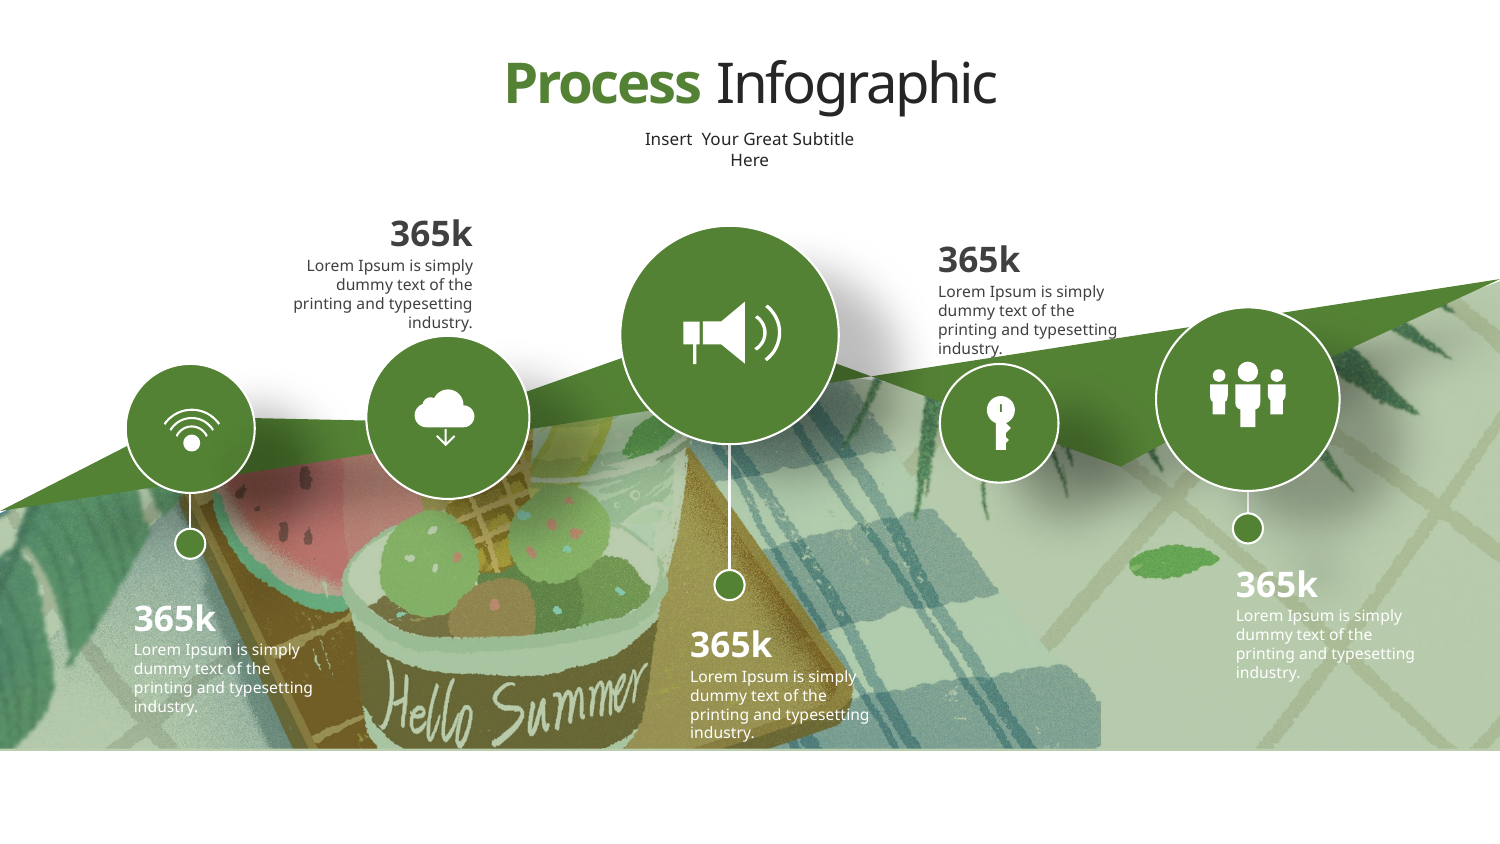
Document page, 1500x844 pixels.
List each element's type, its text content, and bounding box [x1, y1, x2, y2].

text_box 365k [934, 230, 1025, 277]
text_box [414, 389, 475, 447]
text_box 365k [385, 204, 476, 251]
text_box Process Infographic [482, 41, 1018, 121]
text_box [1156, 307, 1340, 544]
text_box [163, 408, 220, 452]
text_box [125, 363, 255, 559]
text_box Lorem Ipsum is simply dummy text of the printing and typesetting industry. [284, 253, 476, 279]
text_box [1210, 361, 1286, 428]
text_box Insert Your Great Subtitle Here [617, 120, 883, 177]
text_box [683, 301, 782, 365]
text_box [620, 225, 839, 601]
picture [0, 279, 1500, 749]
